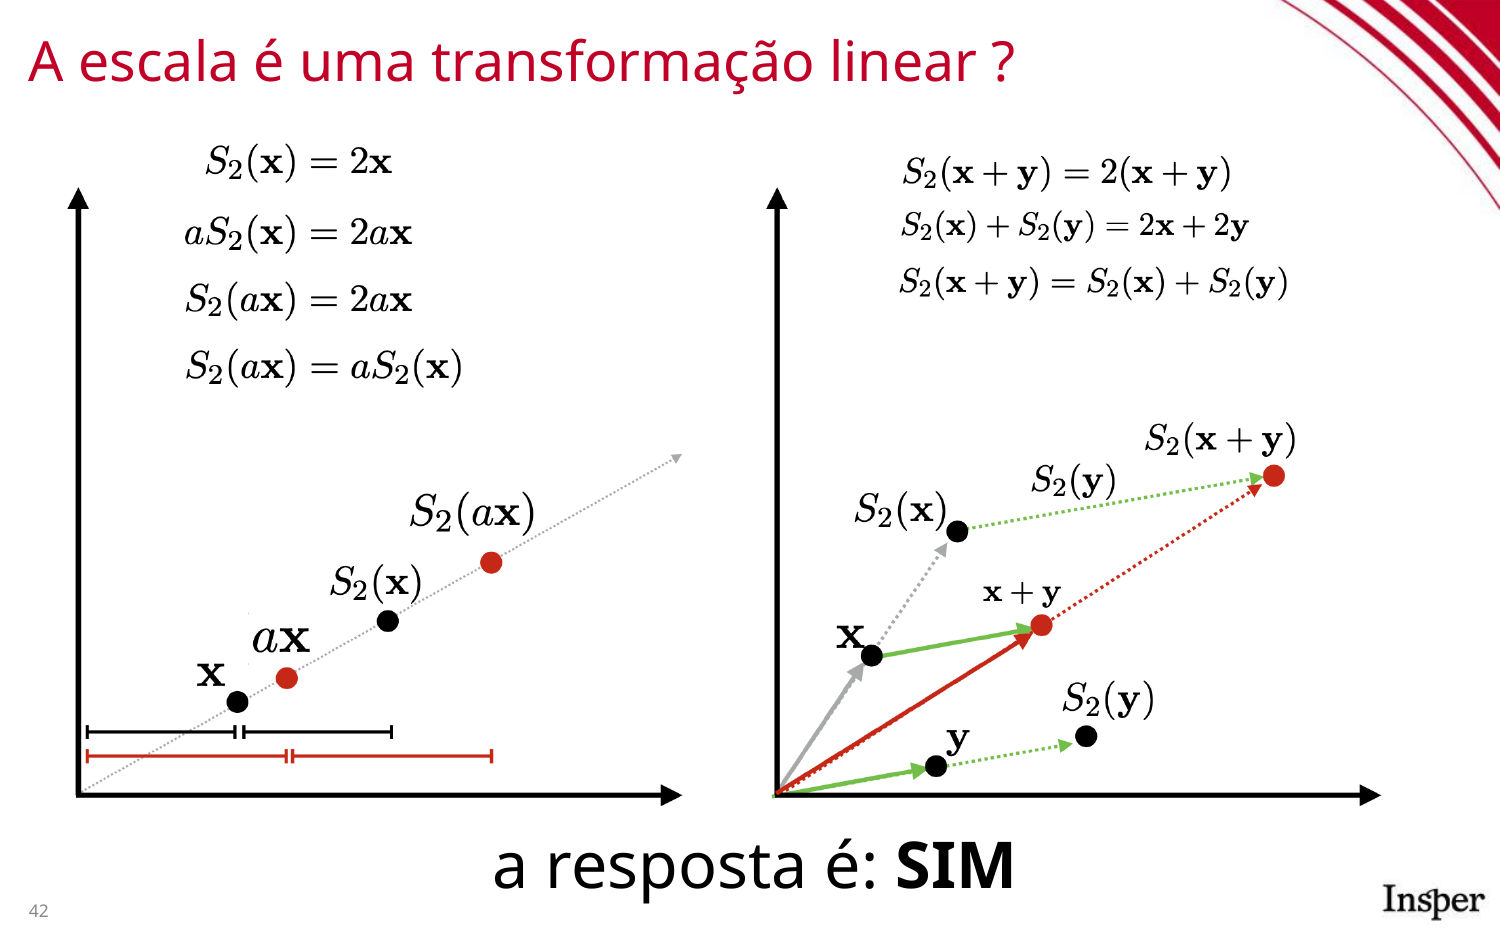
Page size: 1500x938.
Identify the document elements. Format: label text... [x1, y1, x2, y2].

list a resposta é: SIM [64, 816, 1447, 910]
title A escala é uma transformação linear ? [13, 18, 1397, 104]
picture [63, 0, 1500, 938]
slide_number 42 [0, 887, 78, 938]
